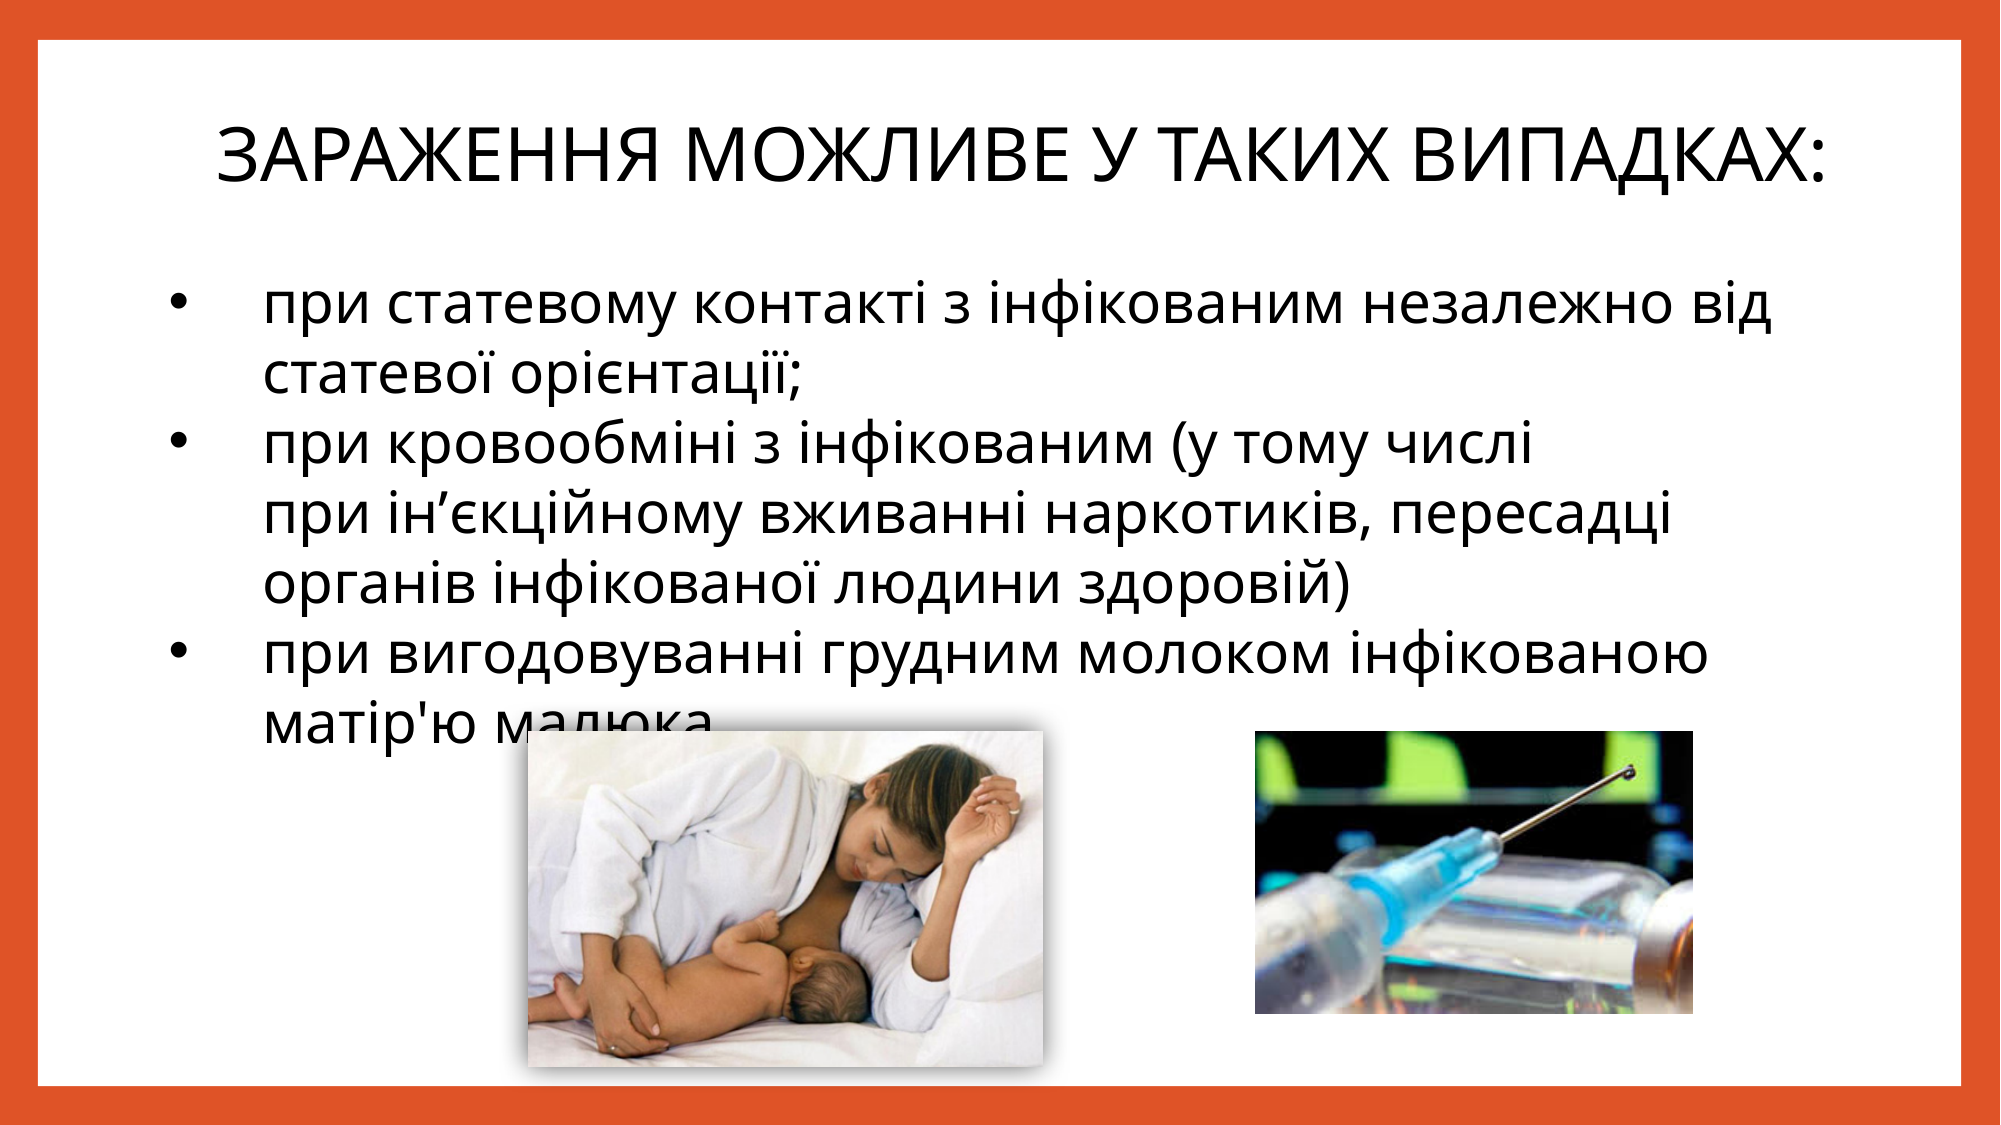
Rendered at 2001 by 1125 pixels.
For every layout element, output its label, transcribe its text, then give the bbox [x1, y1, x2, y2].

text_box ЗАРАЖЕННЯ МОЖЛИВЕ У ТАКИХ ВИПАДКАХ: [201, 99, 1844, 205]
picture [528, 731, 1043, 1068]
picture [1254, 731, 1693, 1014]
text_box при статевому контакті з інфікованим незалежно від статевої орієнтації; при кровообміні з інфікованим (у тому числі при ін’єкційному вживанні наркотиків, пересадці органів інфікованої людини здоровій) при вигодовуванні грудним молоком інфікованою матір'ю малюка. [153, 257, 1851, 853]
